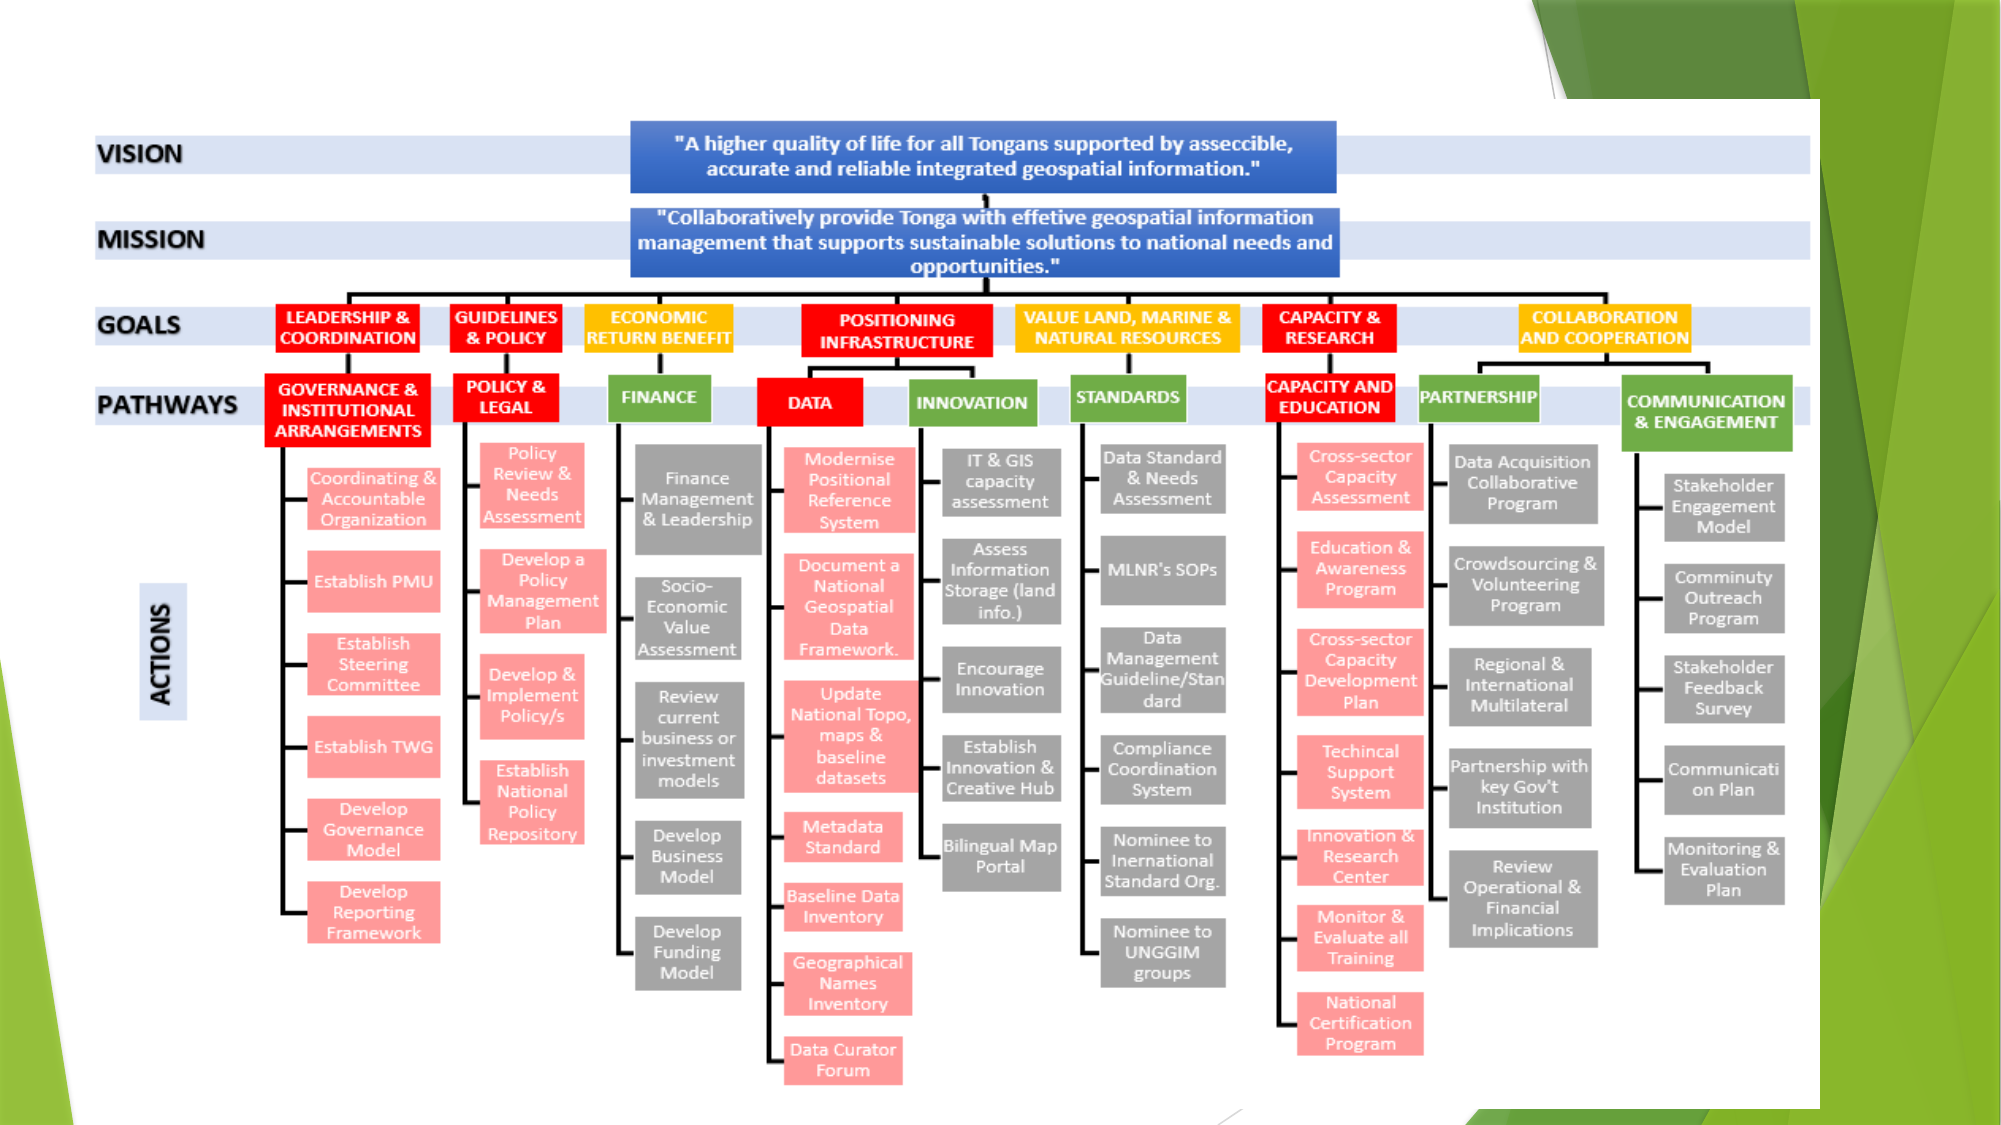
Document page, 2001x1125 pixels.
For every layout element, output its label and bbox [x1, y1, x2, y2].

list [85, 99, 1820, 1109]
